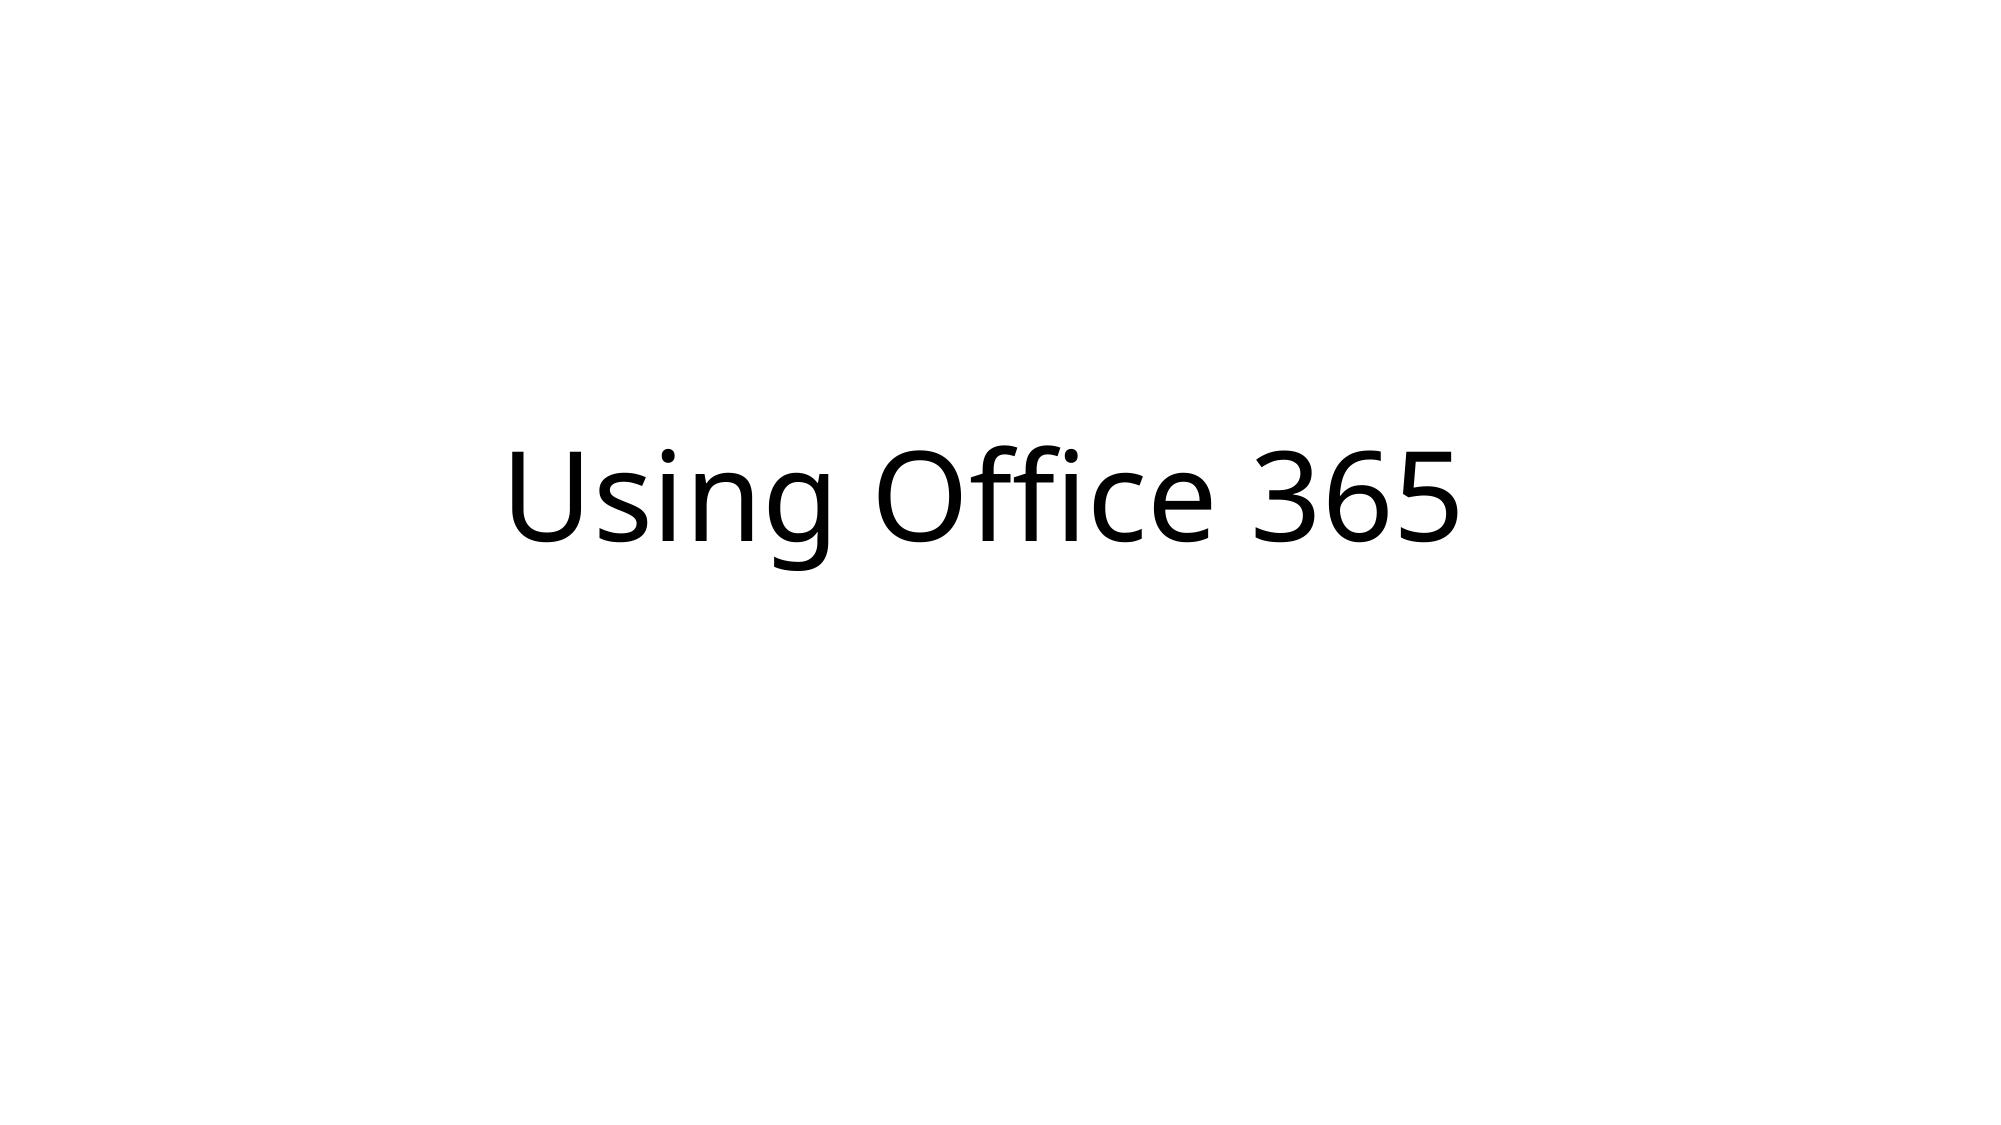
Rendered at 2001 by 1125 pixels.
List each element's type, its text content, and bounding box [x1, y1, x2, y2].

title Using Office 365 [249, 184, 1750, 576]
